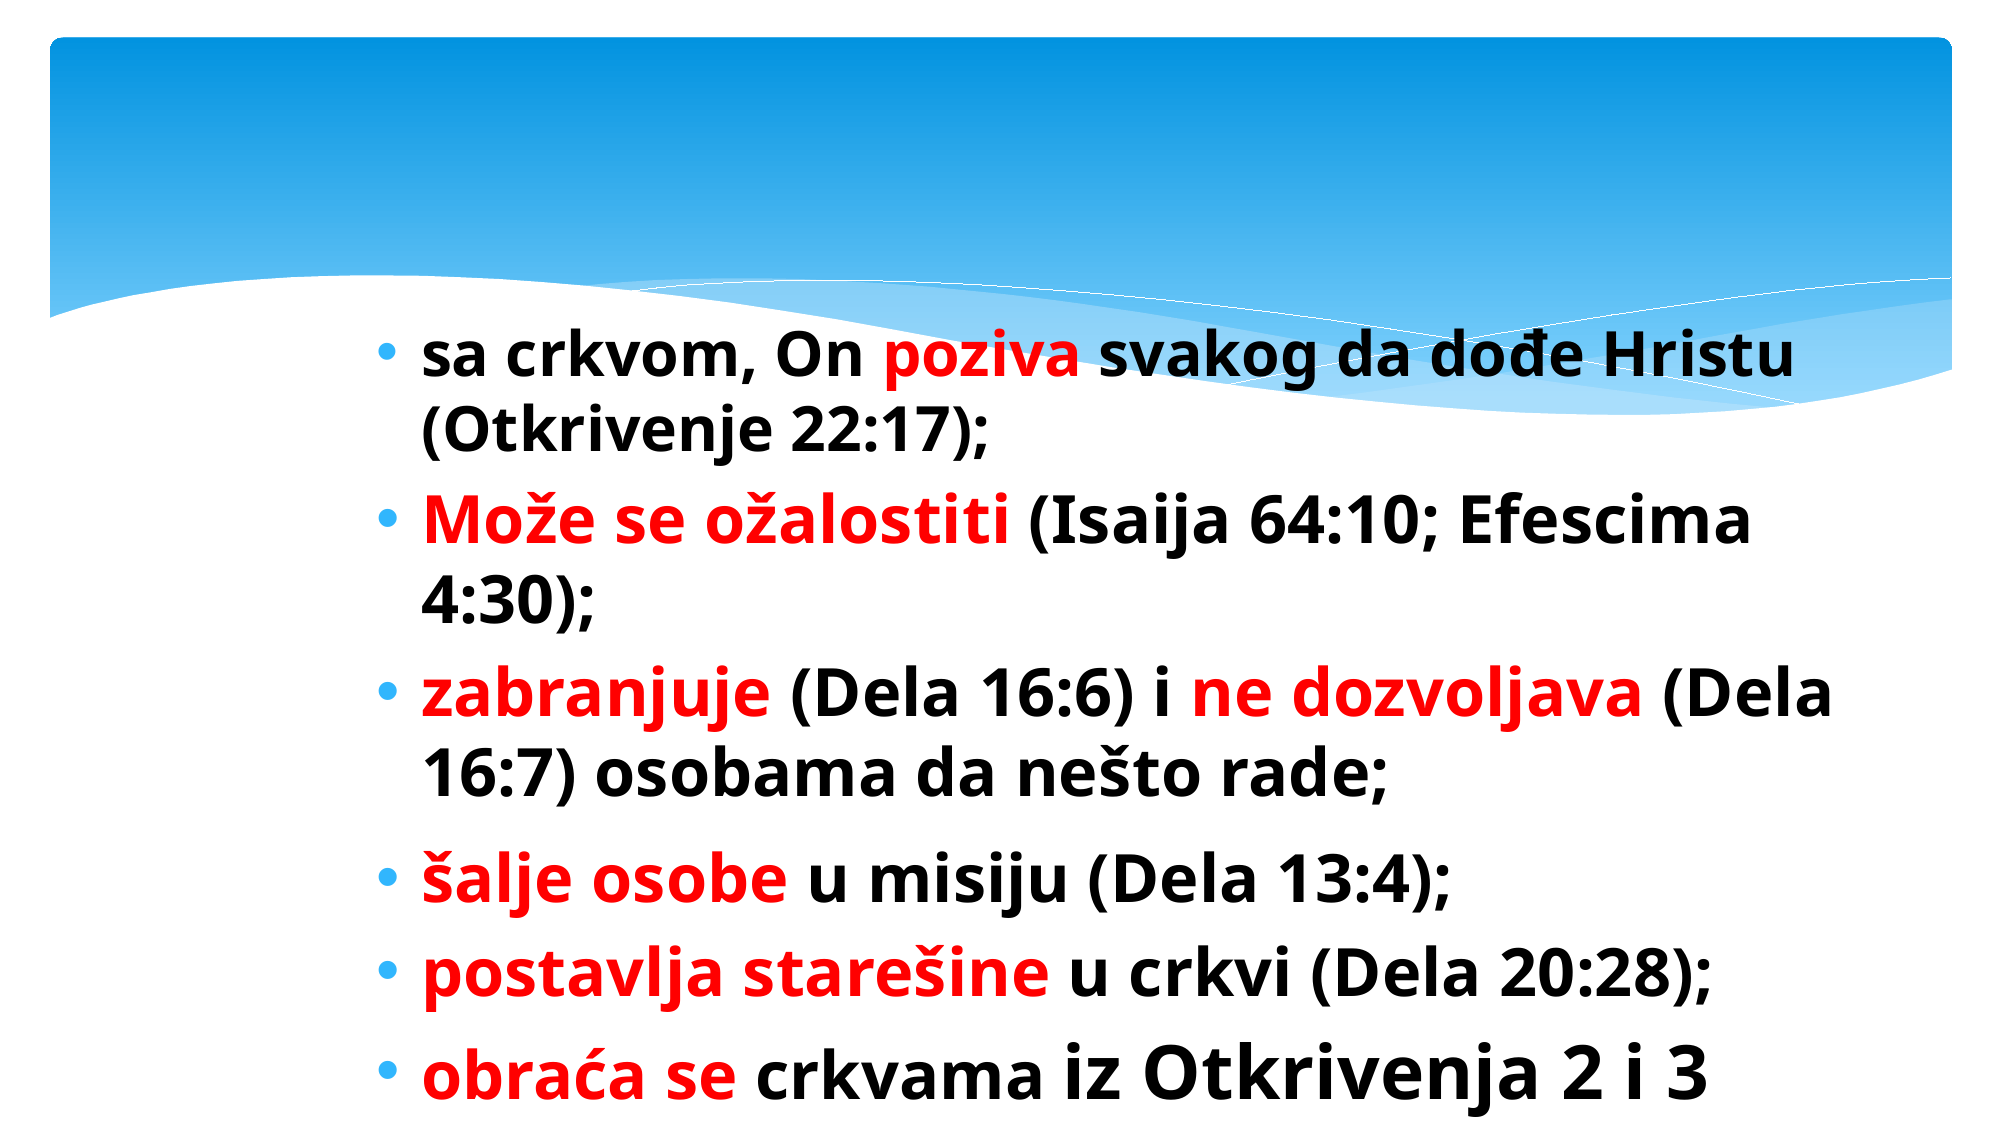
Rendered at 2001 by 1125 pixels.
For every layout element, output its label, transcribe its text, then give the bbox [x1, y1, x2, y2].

list sa crkvom, On poziva svakog da dođe Hristu (Otkrivenje 22:17); Može se ožalostiti (Isaija 64:10; Efescima 4:30); zabranjuje (Dela 16:6) i ne dozvoljava (Dela 16:7) osobama da nešto rade; šalje osobe u misiju (Dela 13:4); postavlja starešine u crkvi (Dela 20:28); obraća se crkvama iz Otkrivenja 2 i 3 glave (sedam crkava) [311, 306, 1855, 1124]
